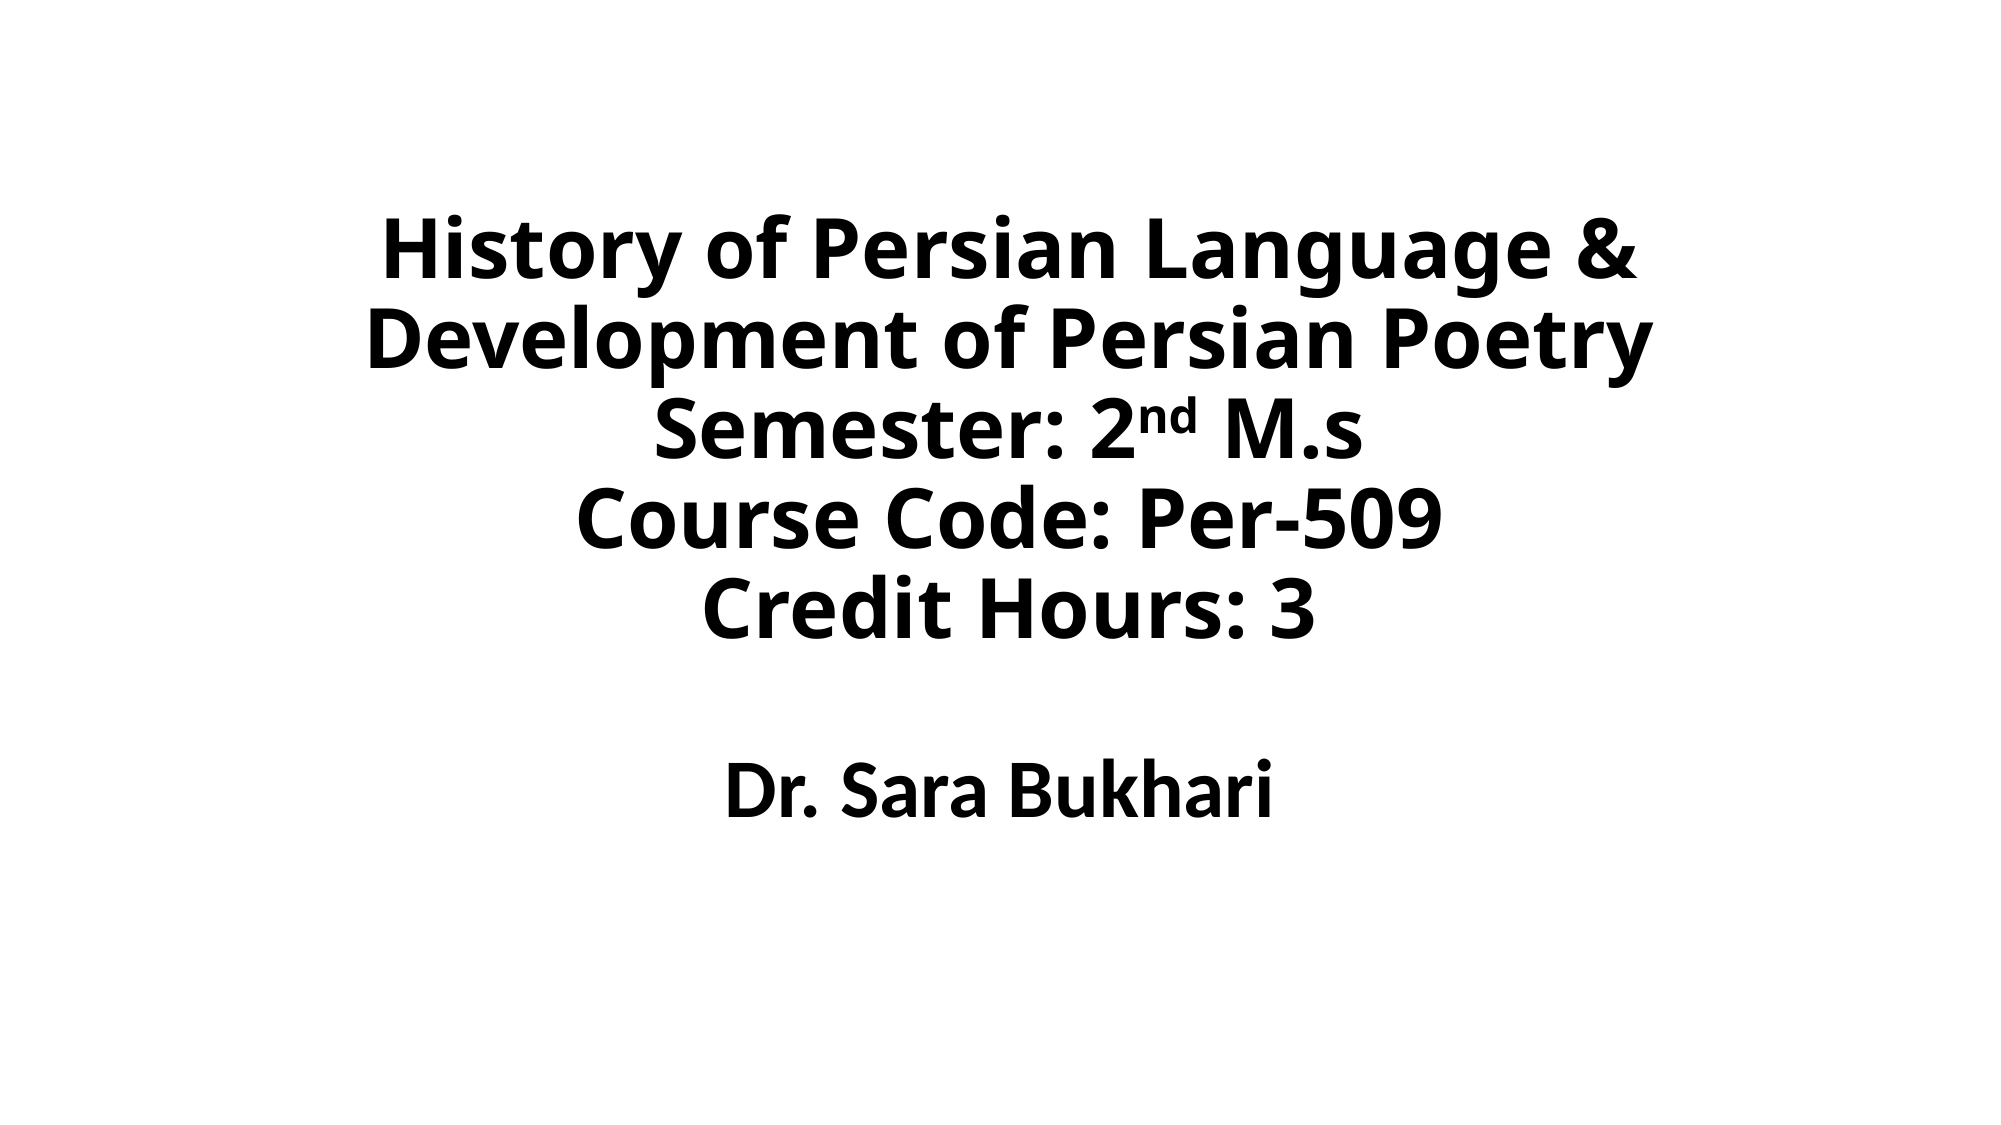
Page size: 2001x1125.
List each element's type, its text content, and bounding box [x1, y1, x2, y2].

subtitle Dr. Sara Bukhari [249, 656, 1750, 863]
title History of Persian Language & Development of Persian Poetry Semester: 2nd M.s Course Code: Per-509 Credit Hours: 3 [256, 111, 1762, 664]
